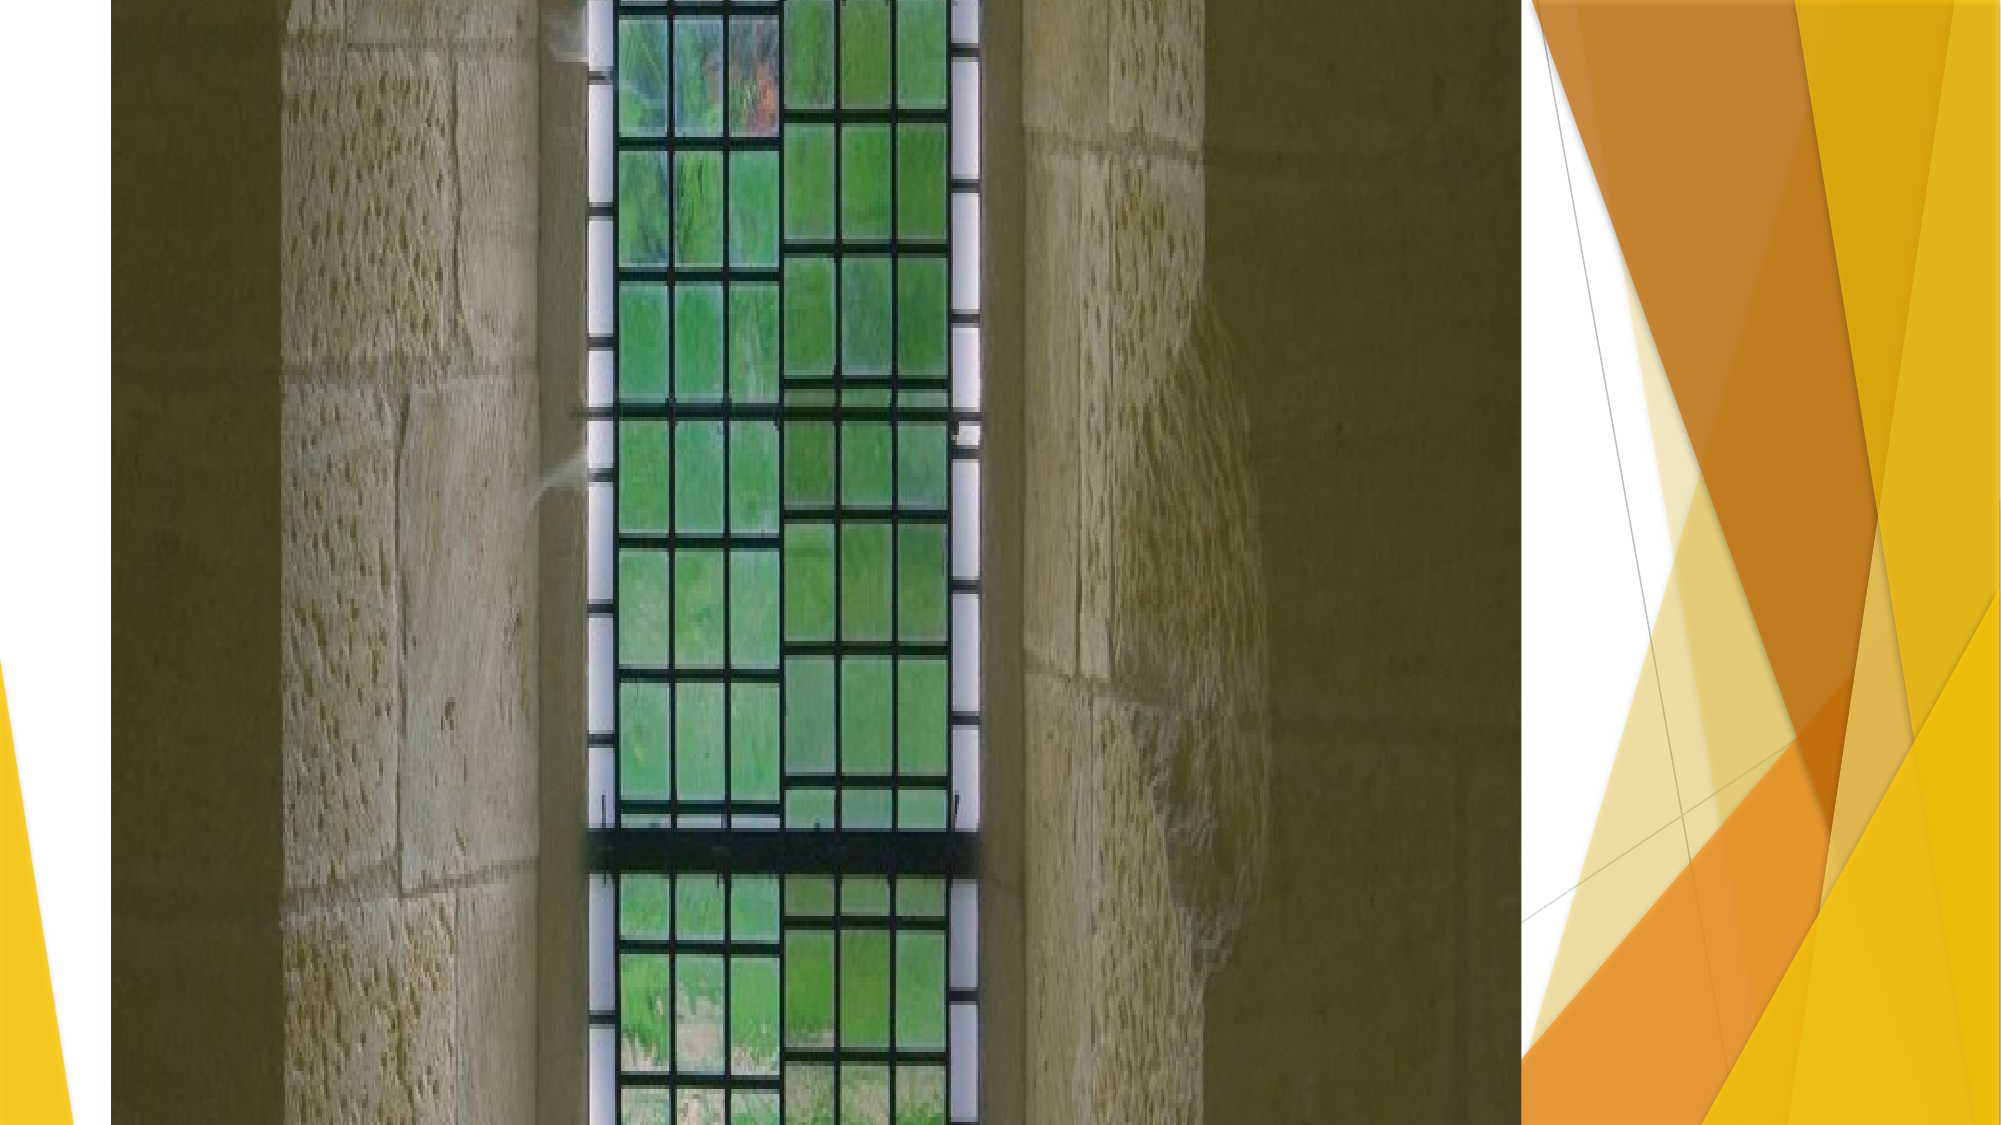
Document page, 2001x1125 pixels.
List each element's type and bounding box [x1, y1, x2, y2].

picture [110, 0, 1522, 1125]
